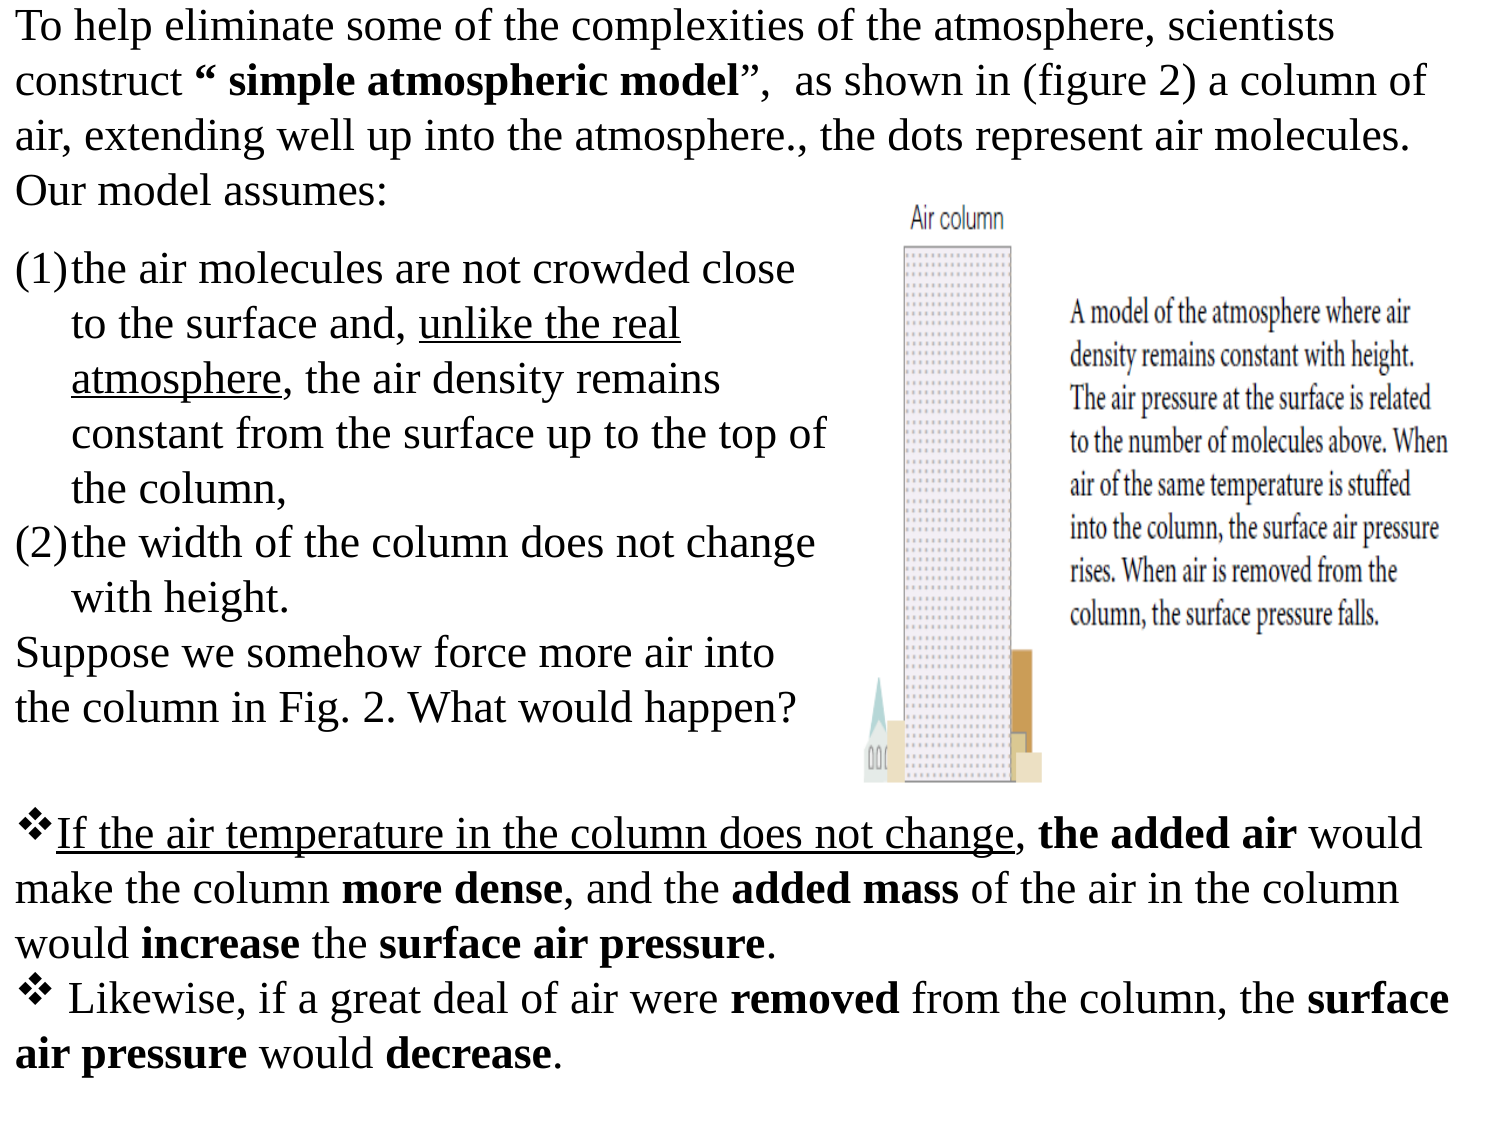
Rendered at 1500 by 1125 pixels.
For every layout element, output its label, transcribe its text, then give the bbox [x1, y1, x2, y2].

text_box To help eliminate some of the complexities of the atmosphere, scientists construct “ simple atmospheric model”, as shown in (figure 2) a column of air, extending well up into the atmosphere., the dots represent air molecules. Our model assumes: [0, 0, 1500, 223]
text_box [855, 187, 1476, 788]
text_box If the air temperature in the column does not change, the added air would make the column more dense, and the added mass of the air in the column would increase the surface air pressure. Likewise, if a great deal of air were removed from the column, the surface air pressure would decrease. [0, 795, 1500, 1085]
text_box the air molecules are not crowded close to the surface and, unlike the real atmosphere, the air density remains constant from the surface up to the top of the column, the width of the column does not change with height. Suppose we somehow force more air into the column in Fig. 2. What would happen? [0, 174, 850, 740]
